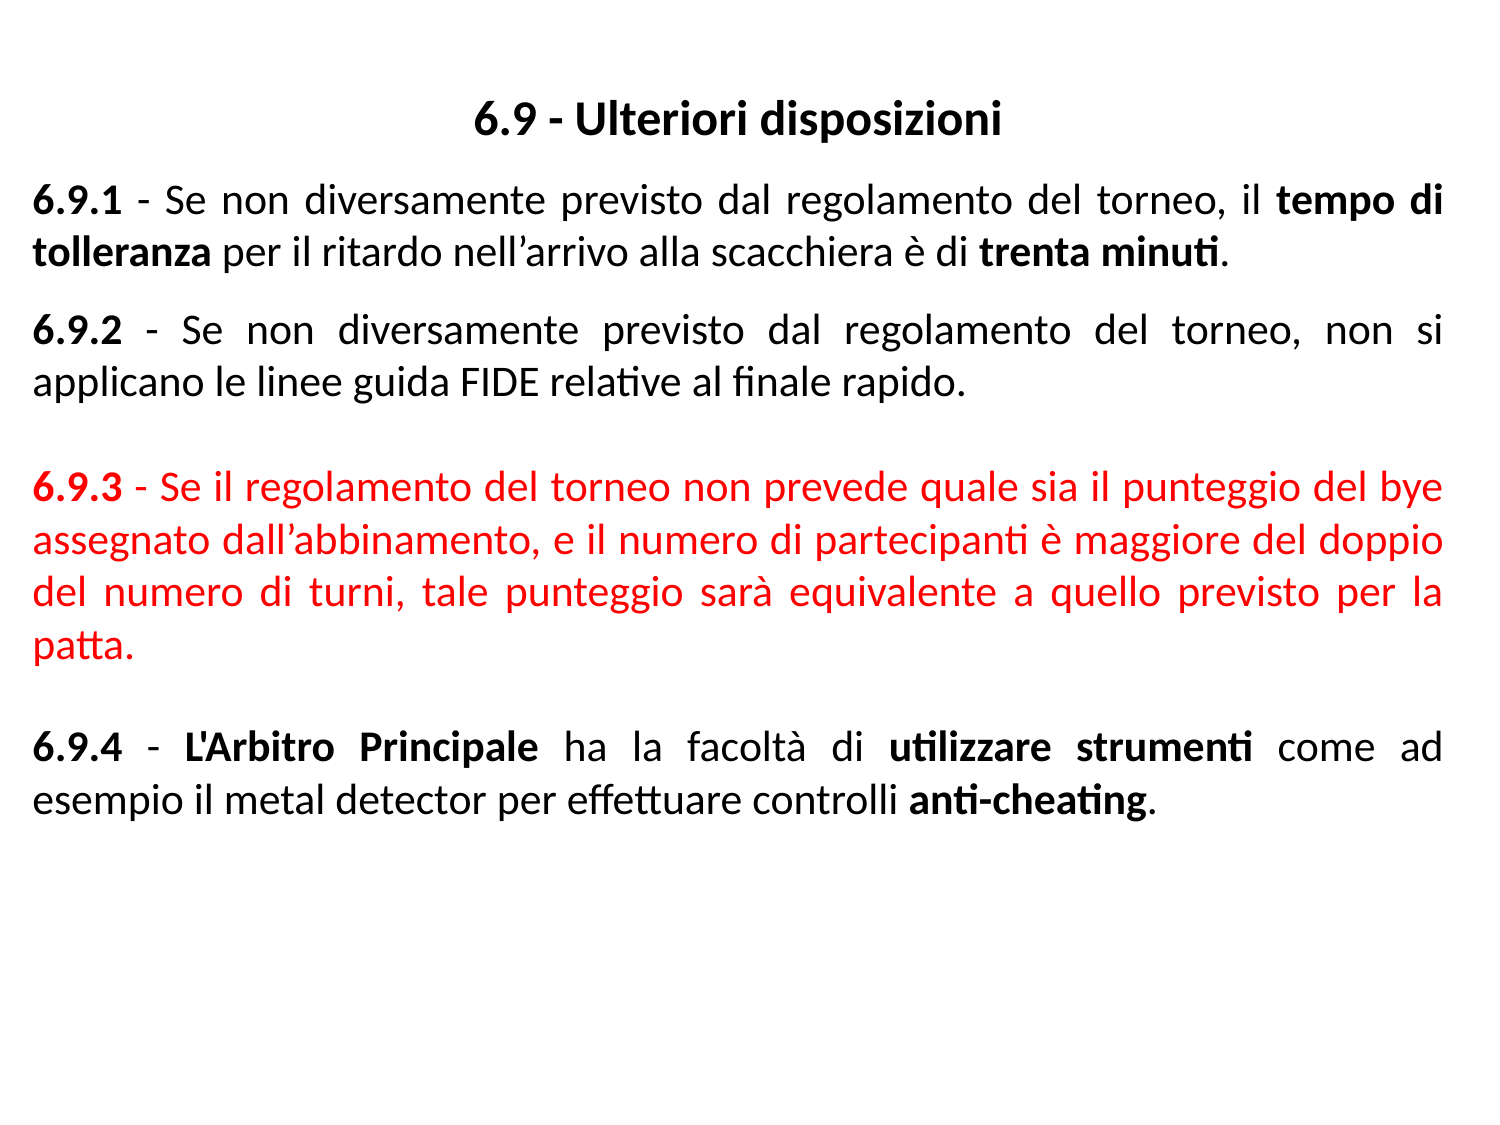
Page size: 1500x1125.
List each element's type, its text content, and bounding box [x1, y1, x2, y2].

text_box 6.9 - Ulteriori disposizioni 6.9.1 - Se non diversamente previsto dal regolamento del torneo, il tempo di tolleranza per il ritardo nell’arrivo alla scacchiera è di trenta minuti. 6.9.2 - Se non diversamente previsto dal regolamento del torneo, non si applicano le linee guida FIDE relative al finale rapido. 6.9.3 - Se il regolamento del torneo non prevede quale sia il punteggio del bye assegnato dall’abbinamento, e il numero di partecipanti è maggiore del doppio del numero di turni, tale punteggio sarà equivalente a quello previsto per la patta. 6.9.4 - L'Arbitro Principale ha la facoltà di utilizzare strumenti come ad esempio il metal detector per effettuare controlli anti-cheating. [17, 78, 1459, 961]
